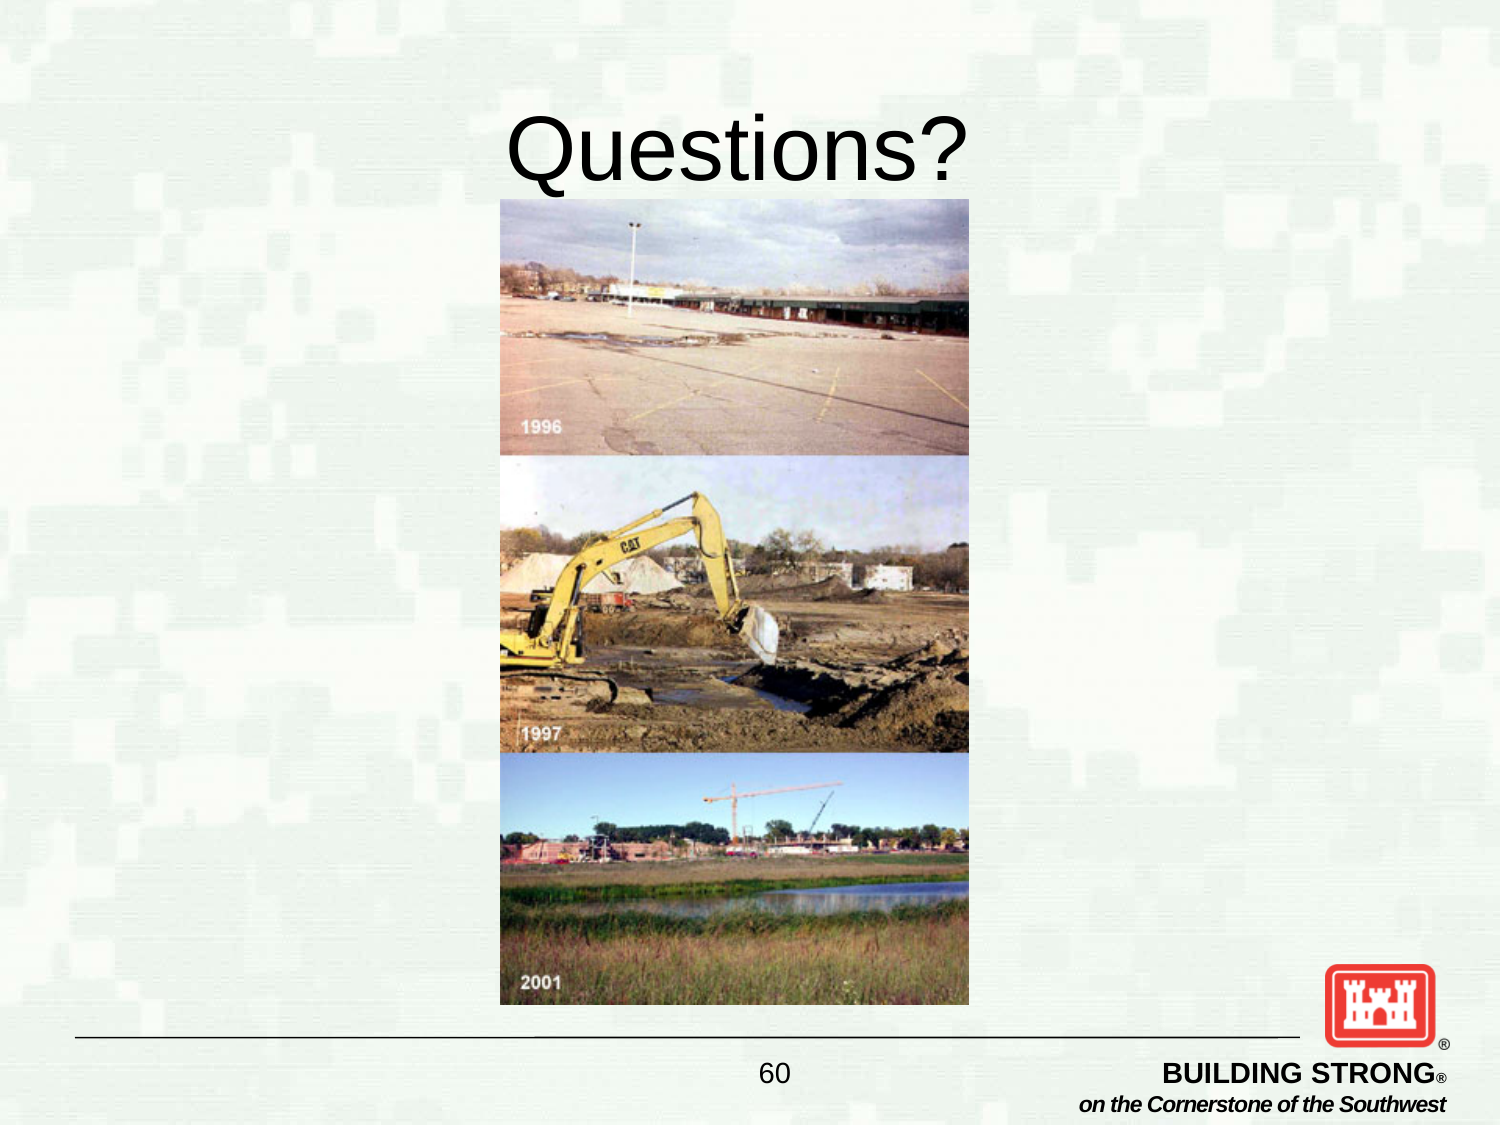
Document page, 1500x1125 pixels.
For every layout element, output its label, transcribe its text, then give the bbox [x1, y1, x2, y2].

picture [0, 0, 1500, 1125]
text_box Questions? [62, 50, 1413, 238]
slide_number 60 [599, 1046, 951, 1125]
